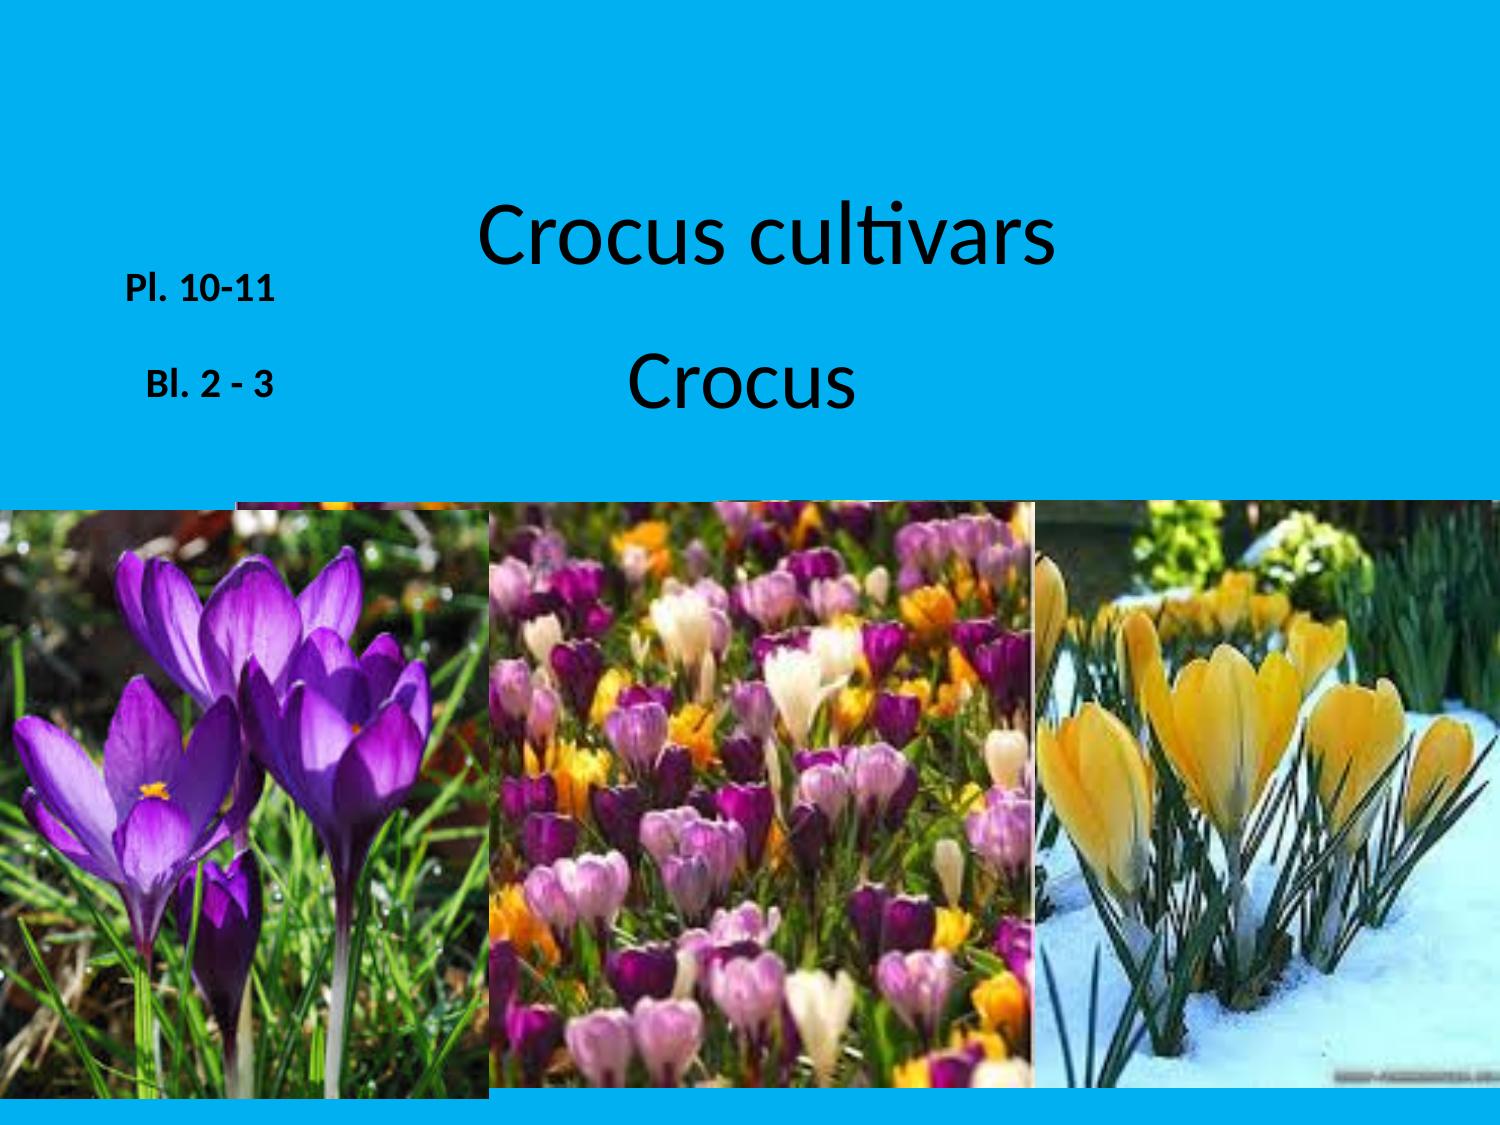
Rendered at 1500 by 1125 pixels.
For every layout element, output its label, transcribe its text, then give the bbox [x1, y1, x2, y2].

text_box Pl. 10-11 [110, 252, 291, 318]
picture [0, 501, 1500, 1098]
text_box Bl. 2 - 3 [130, 348, 290, 413]
text_box Crocus cultivars [130, 107, 1406, 349]
title Crocus [105, 316, 1381, 434]
